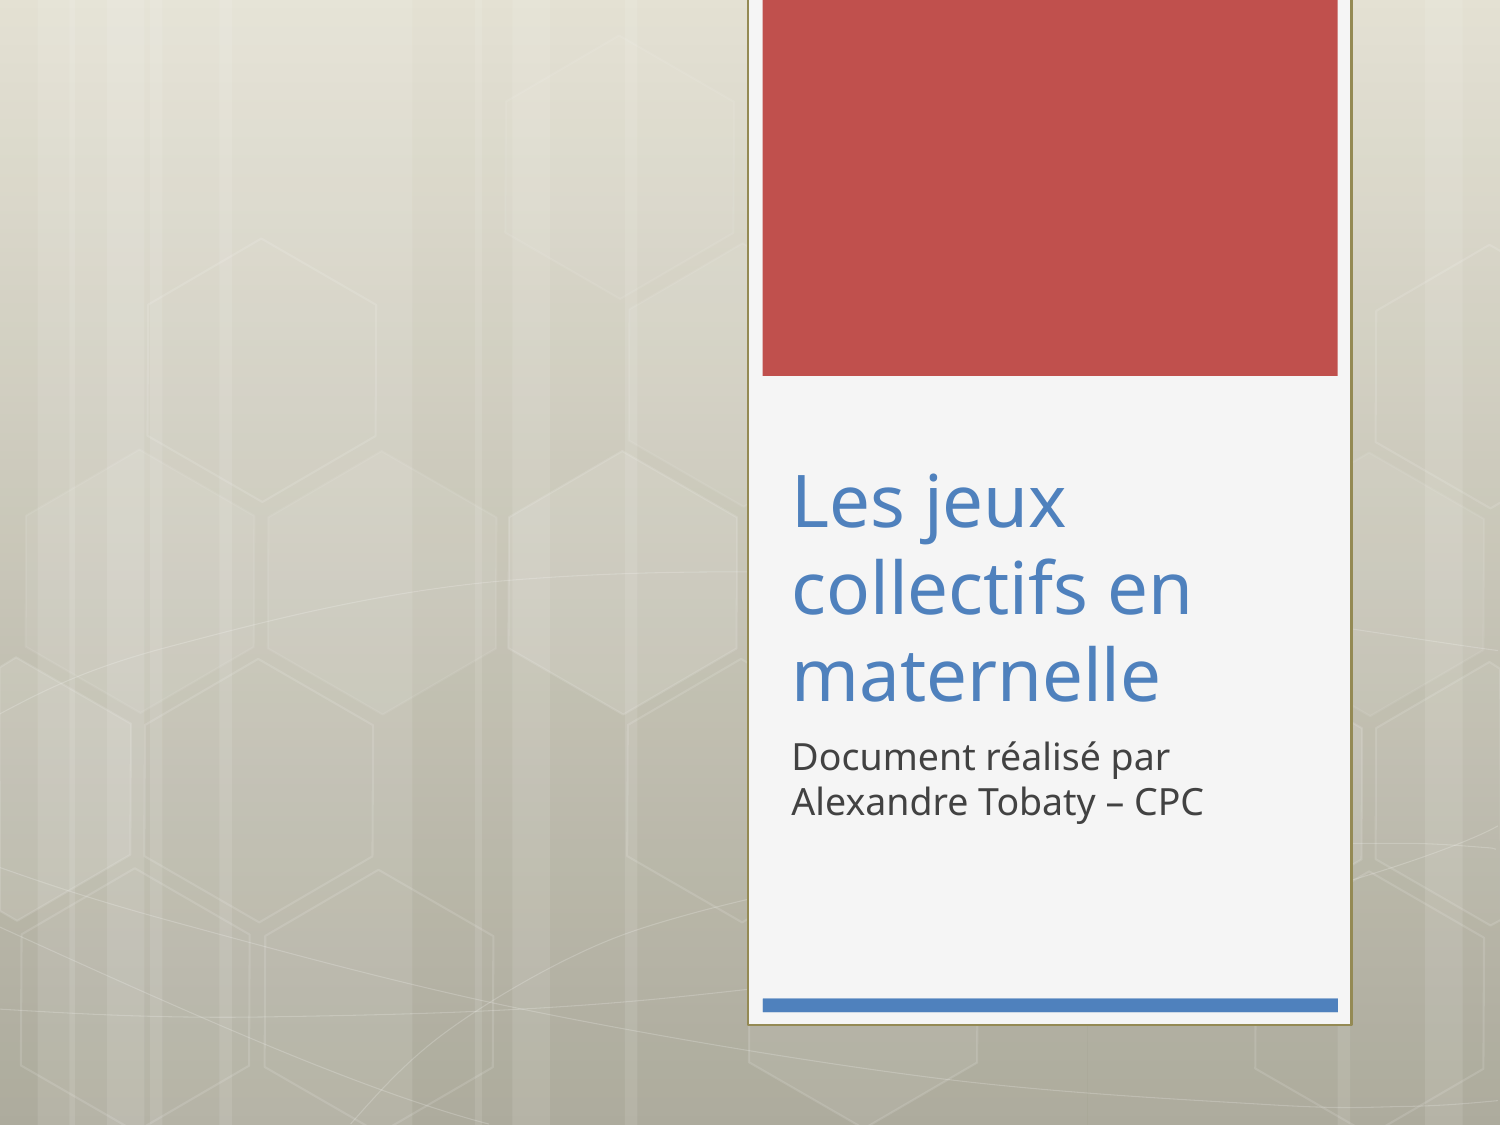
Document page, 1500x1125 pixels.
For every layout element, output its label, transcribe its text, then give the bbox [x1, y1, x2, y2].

title Les jeux collectifs en maternelle [776, 444, 1320, 724]
subtitle Document réalisé par Alexandre Tobaty – CPC [776, 725, 1320, 933]
